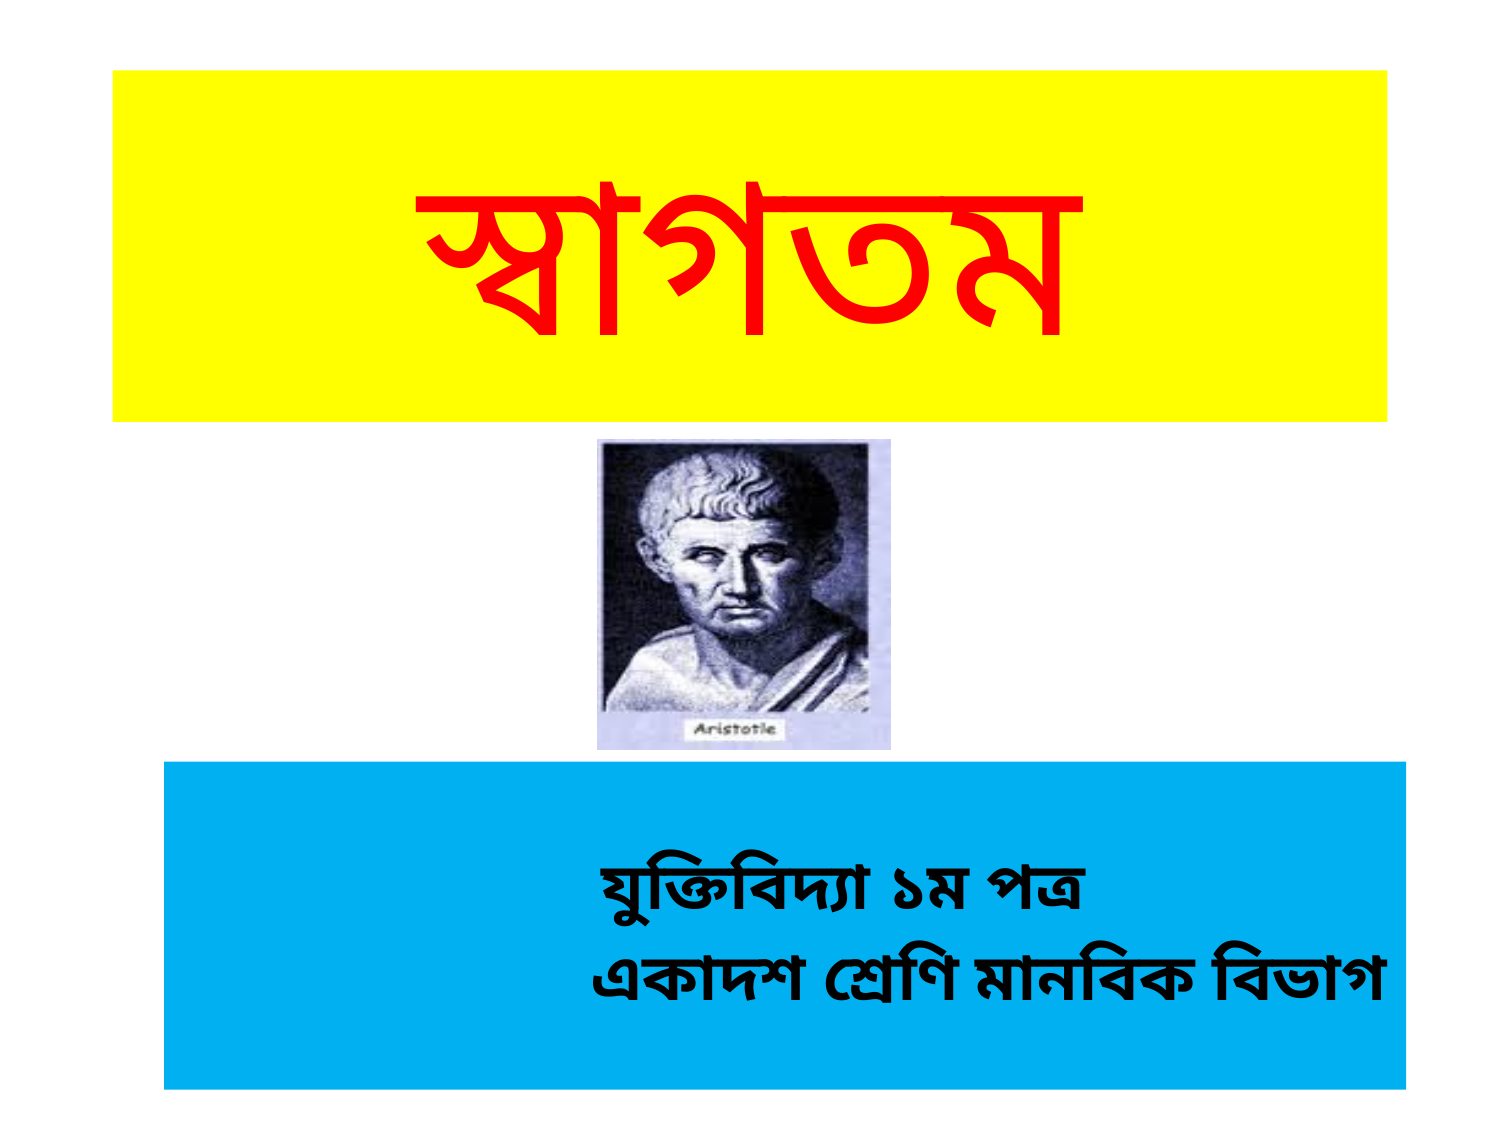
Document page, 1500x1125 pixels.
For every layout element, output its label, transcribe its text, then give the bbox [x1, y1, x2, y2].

title স্বাগতম [112, 70, 1388, 422]
picture [597, 439, 891, 751]
subtitle যুক্তিবিদ্যা ১ম পত্র একাদশ শ্রেণি মানবিক বিভাগ [164, 761, 1407, 1090]
